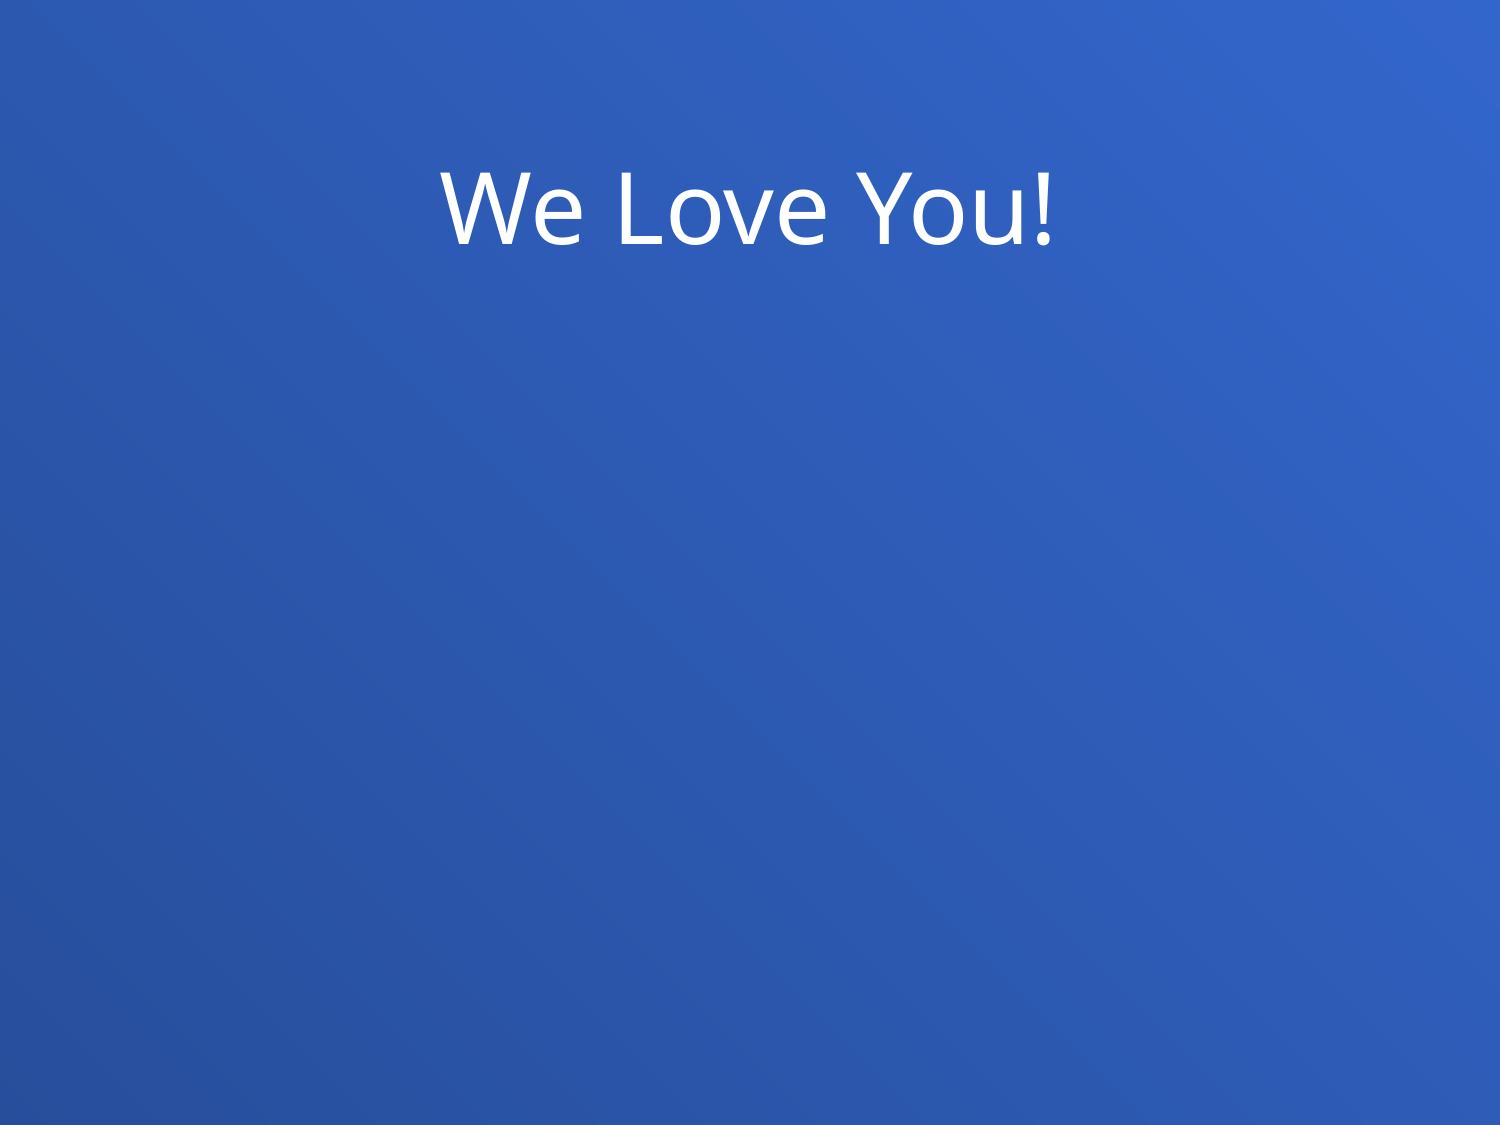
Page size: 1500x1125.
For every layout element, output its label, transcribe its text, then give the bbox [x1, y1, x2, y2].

text_box We Love You! [0, 137, 1498, 273]
